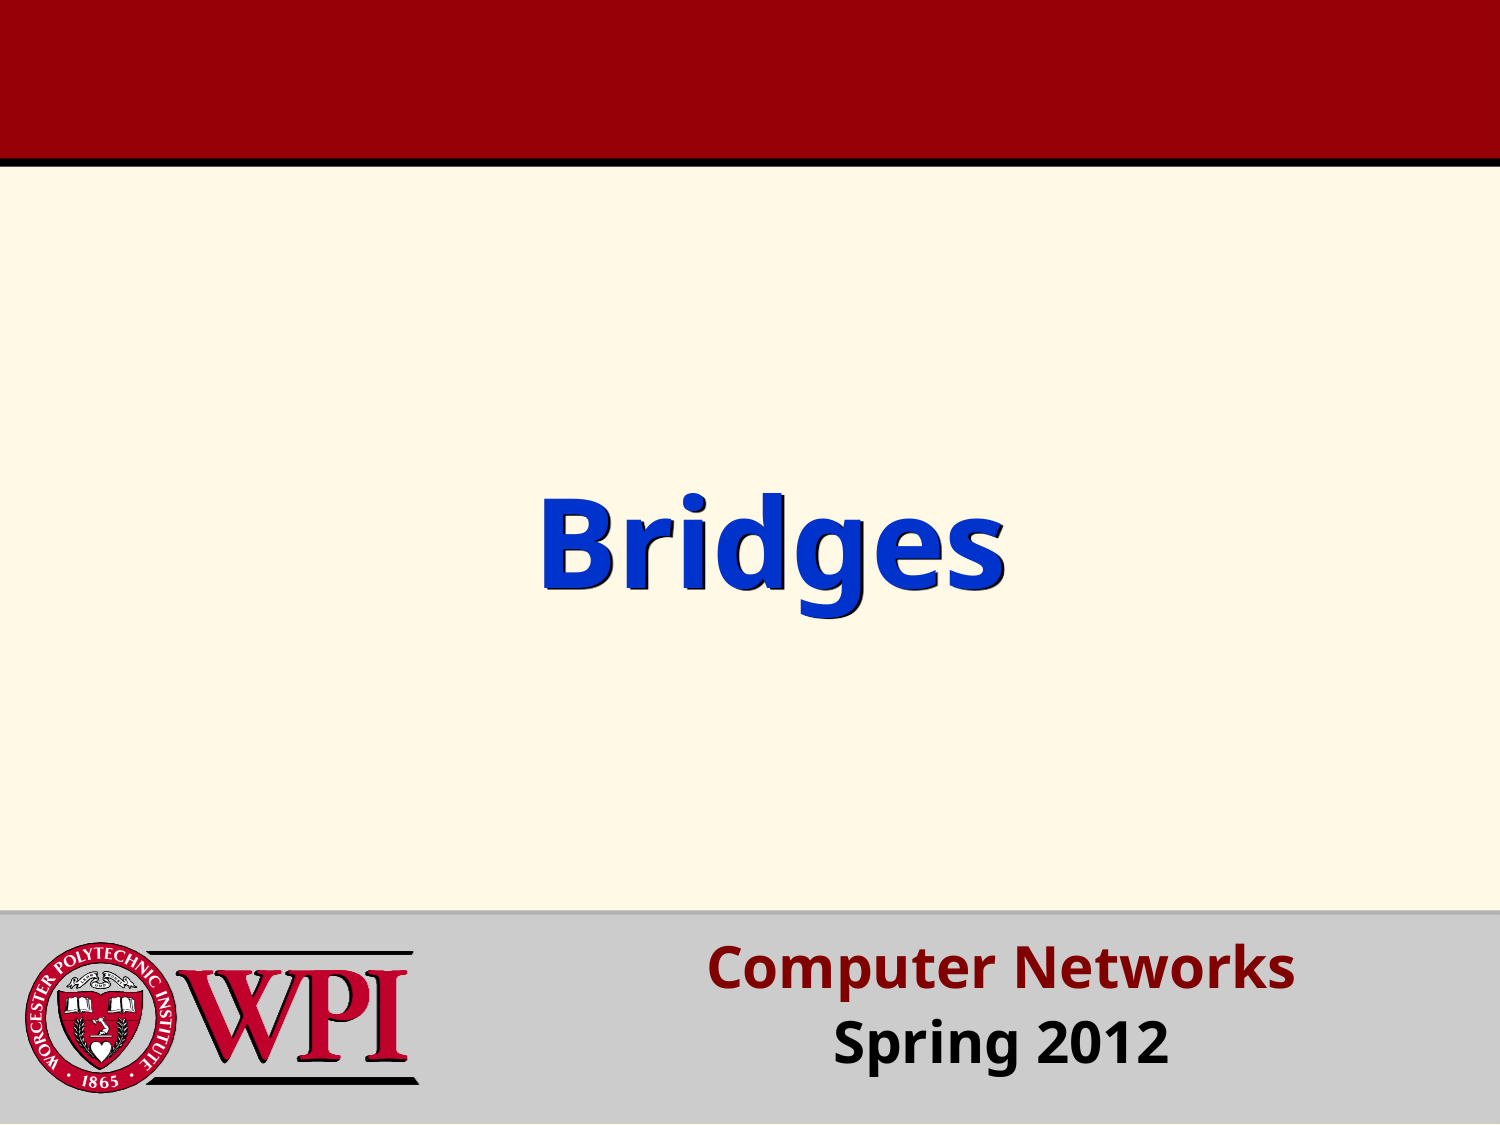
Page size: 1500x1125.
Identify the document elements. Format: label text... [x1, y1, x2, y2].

picture [0, 915, 1500, 1125]
picture [0, 167, 1500, 910]
text_box Computer Networks Spring 2012 [508, 930, 1495, 1118]
picture [0, 0, 1500, 158]
title Bridges [76, 363, 1466, 764]
